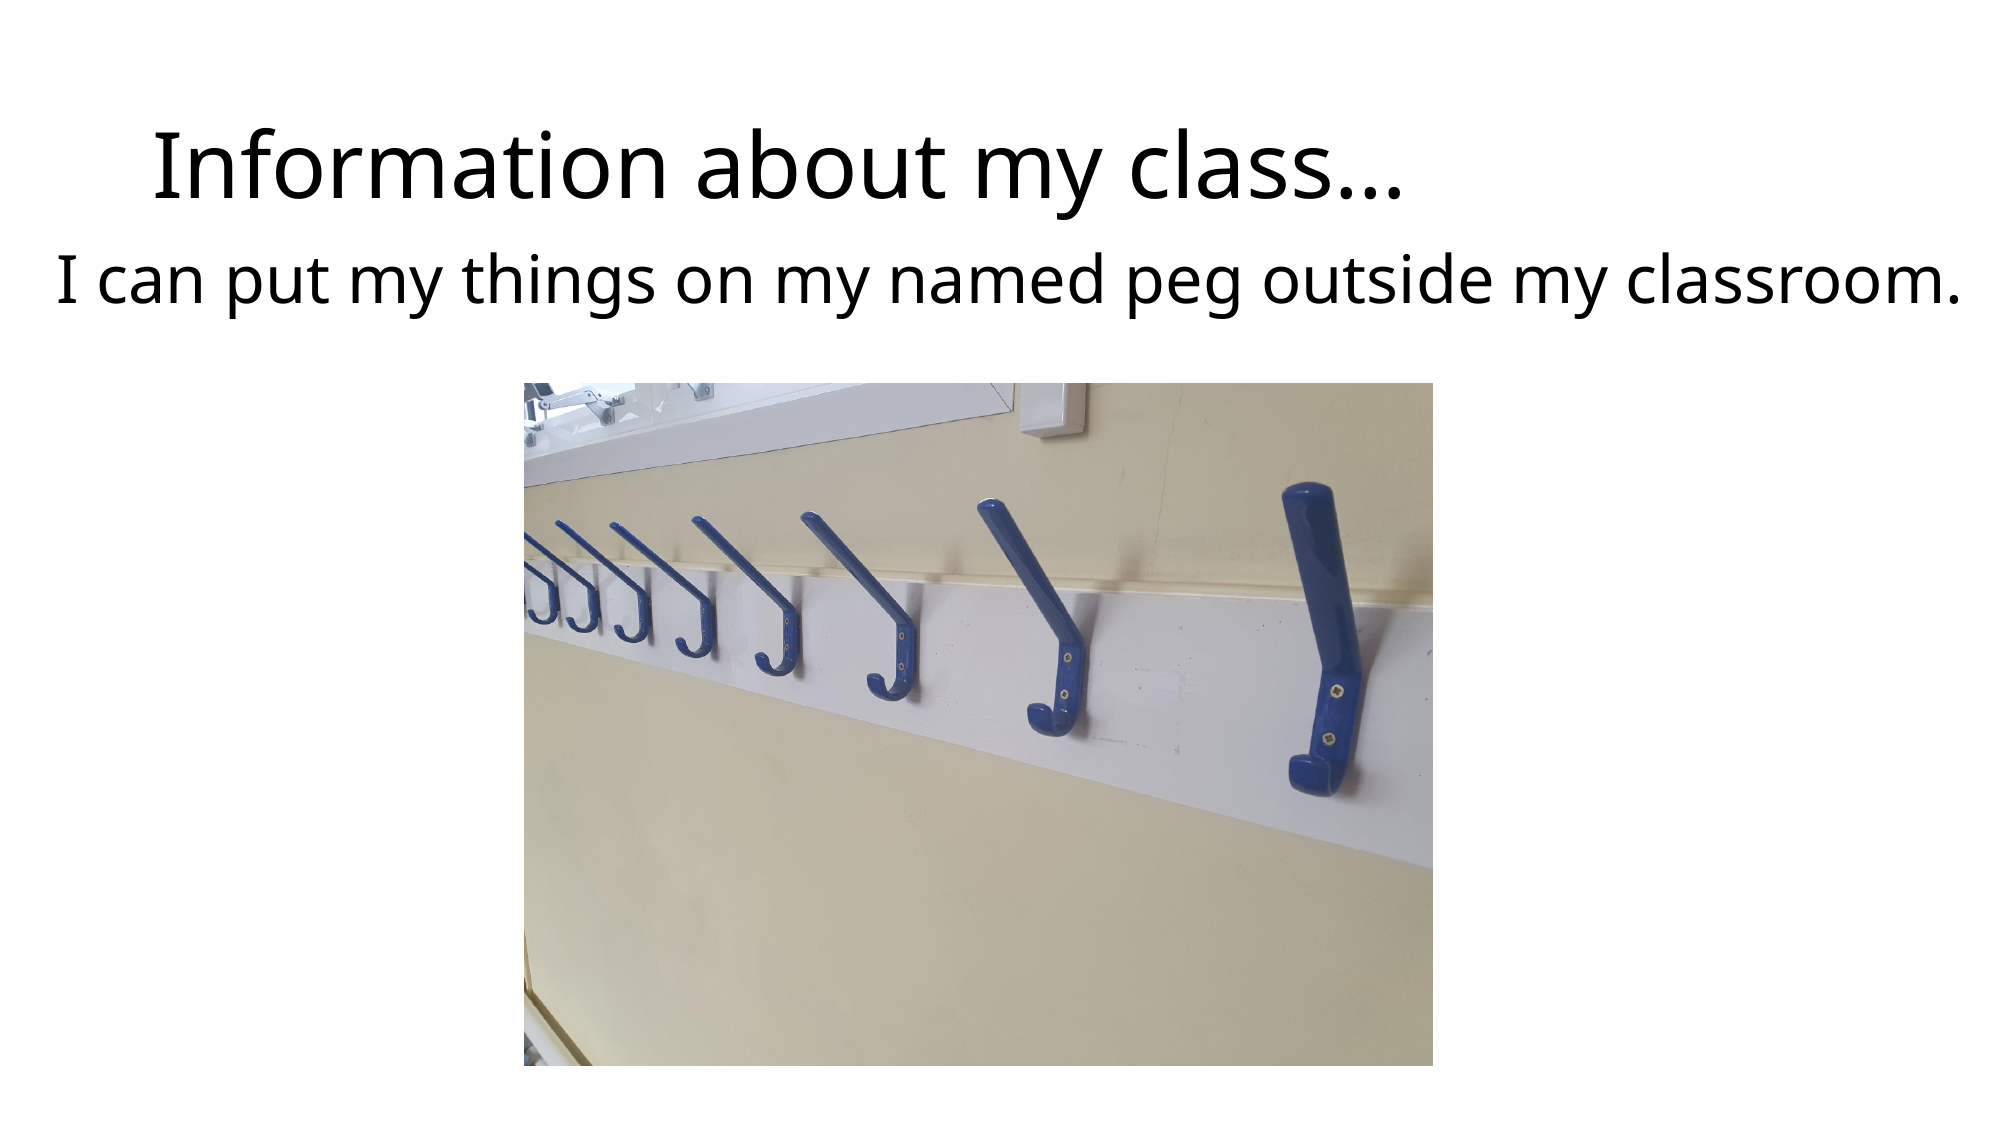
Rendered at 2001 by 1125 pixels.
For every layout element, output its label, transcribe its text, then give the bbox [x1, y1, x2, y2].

picture [524, 383, 1433, 1066]
text_box I can put my things on my named peg outside my classroom. [41, 229, 1999, 324]
title Information about my class… [137, 59, 1863, 229]
